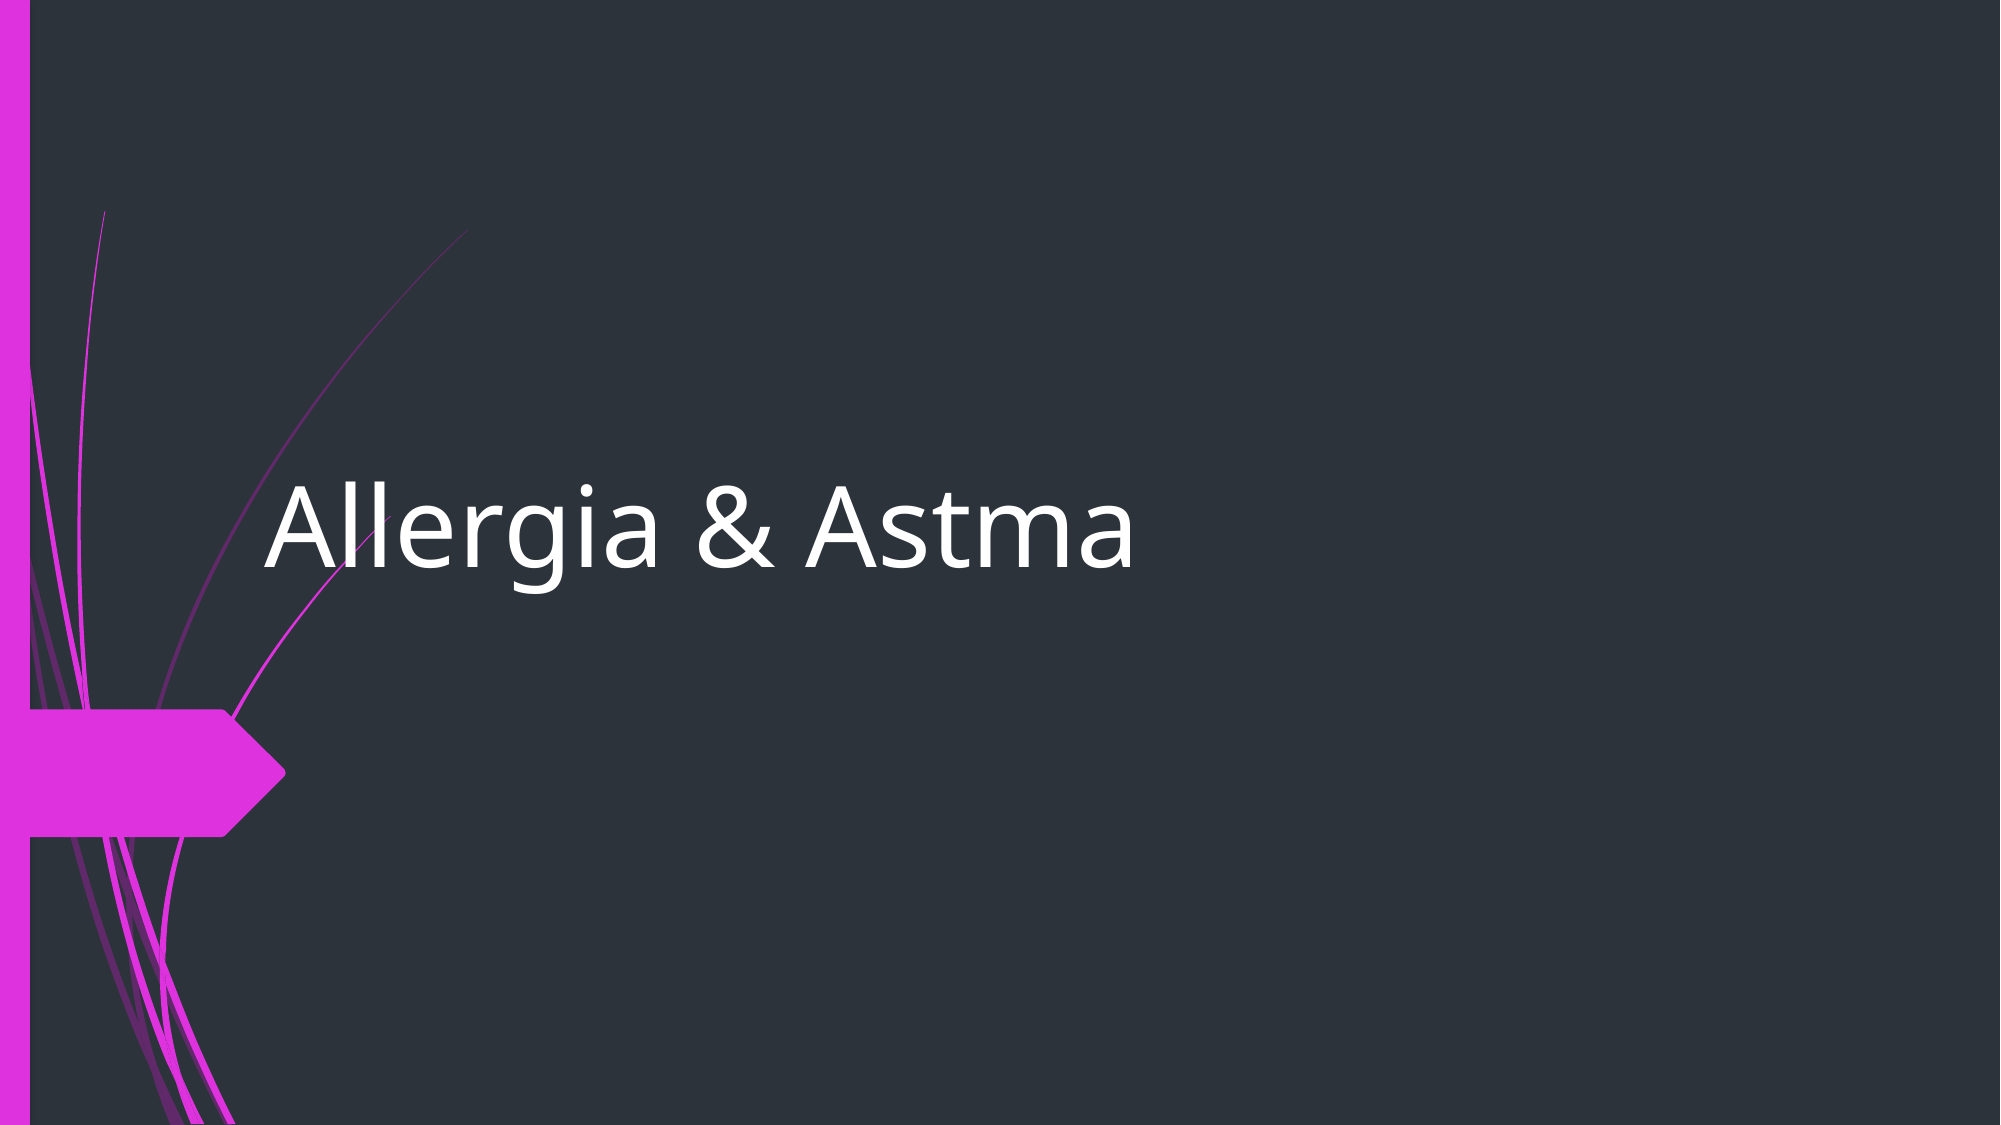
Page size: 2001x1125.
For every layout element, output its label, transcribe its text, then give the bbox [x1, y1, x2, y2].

title Allergia & Astma [249, 184, 1750, 598]
